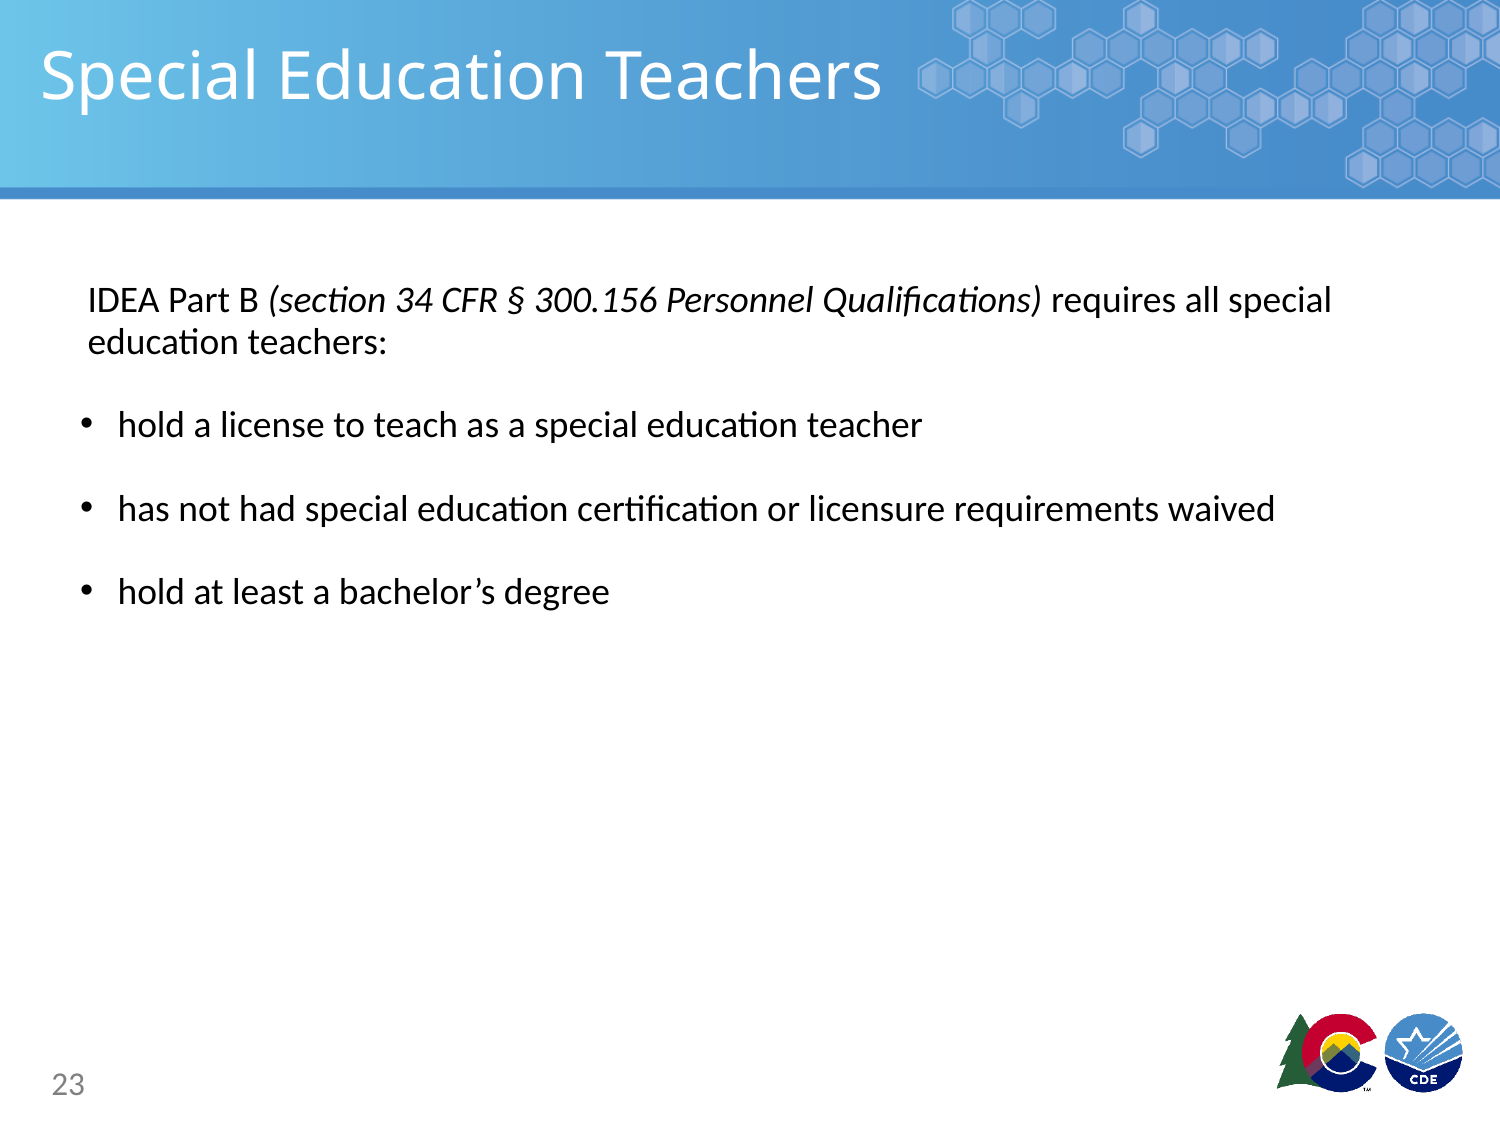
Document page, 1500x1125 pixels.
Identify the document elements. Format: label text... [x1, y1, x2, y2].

list IDEA Part B (section 34 CFR § 300.156 Personnel Qualifications) requires all special education teachers: hold a license to teach as a special education teacher has not had special education certification or licensure requirements waived hold at least a bachelor’s degree [80, 278, 1460, 811]
picture [1275, 1012, 1463, 1093]
slide_number 23 [36, 1054, 375, 1115]
title Special Education Teachers [40, 41, 1038, 166]
picture [0, 0, 1500, 200]
